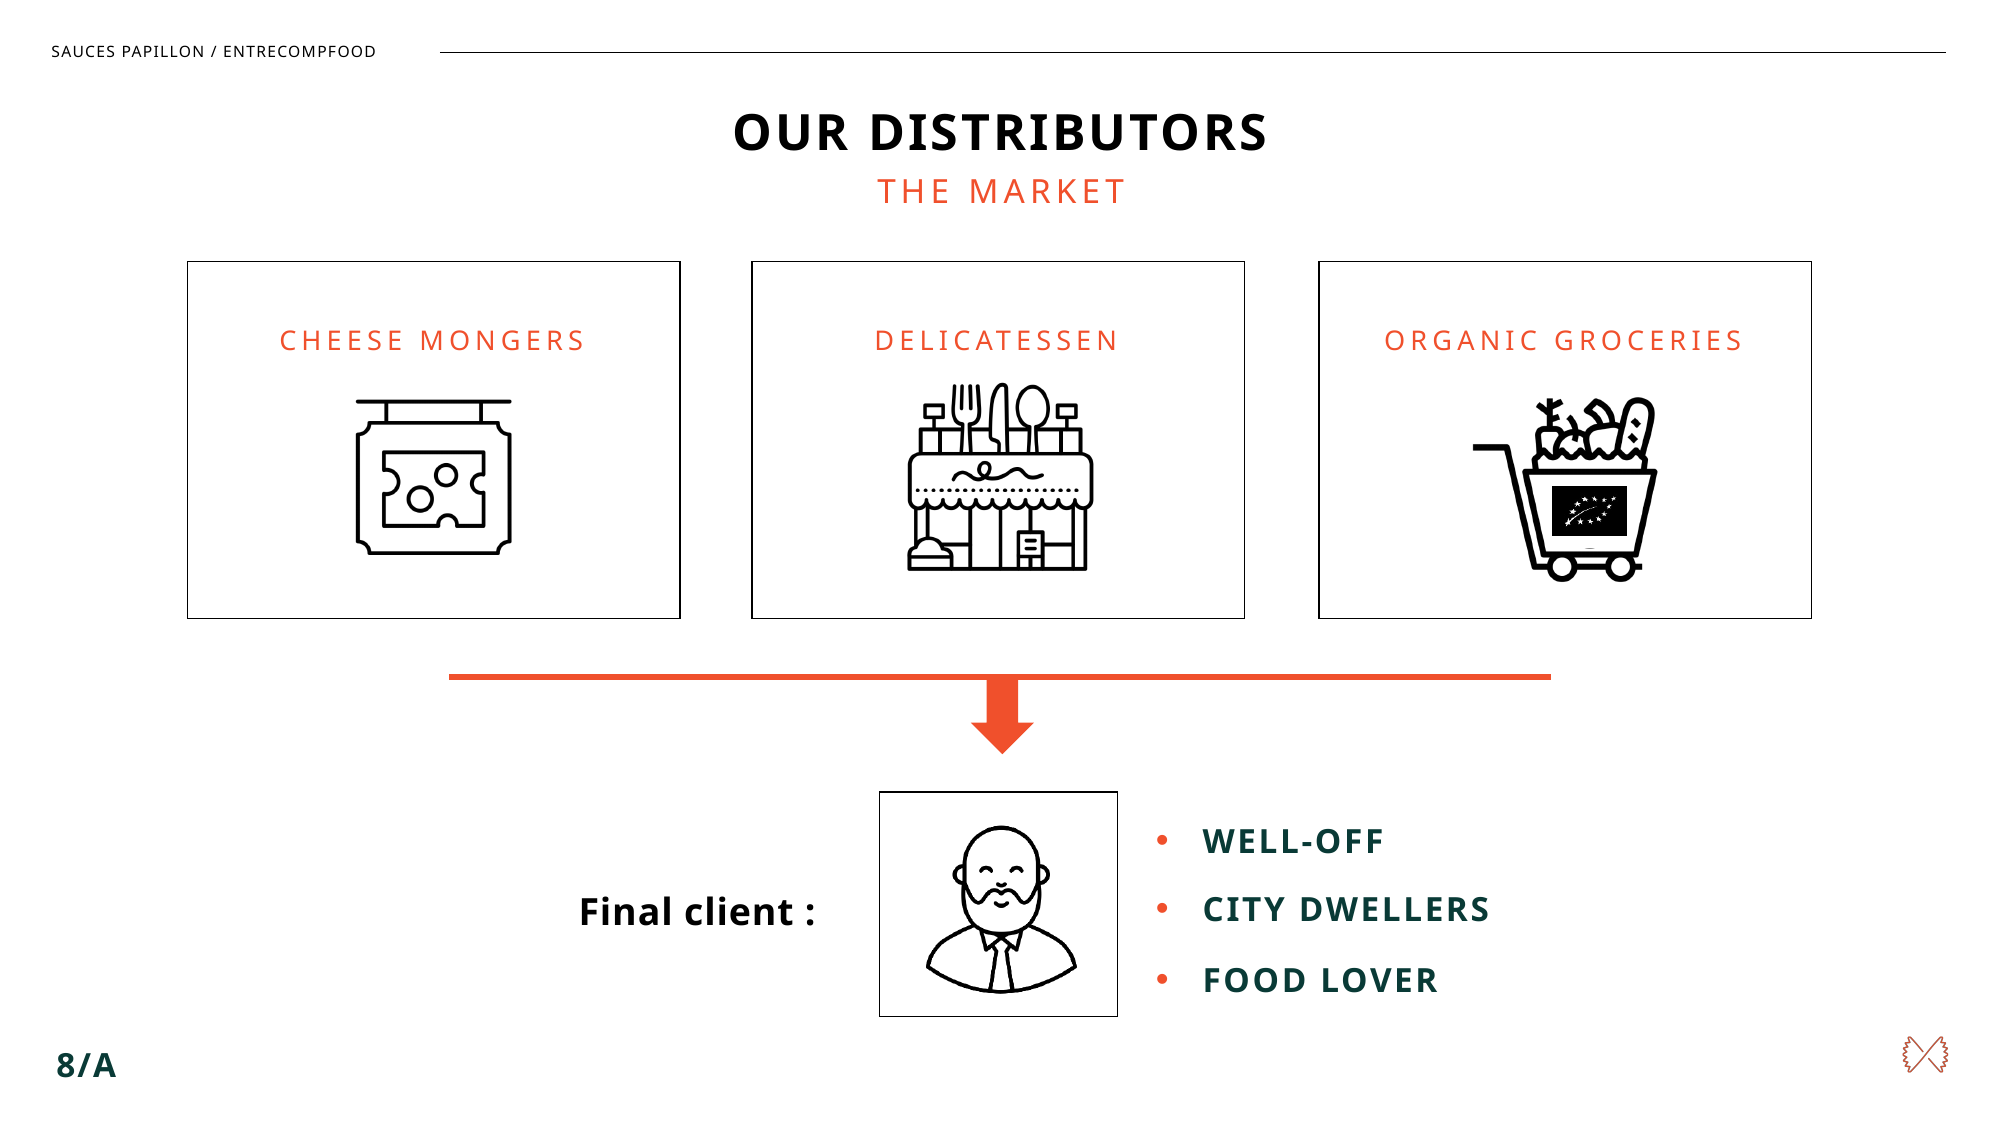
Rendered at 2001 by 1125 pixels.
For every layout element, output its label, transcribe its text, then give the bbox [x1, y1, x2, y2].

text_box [1442, 392, 1688, 606]
text_box 8/A [41, 1037, 132, 1092]
text_box [879, 791, 1118, 1017]
picture [915, 815, 1084, 1004]
text_box OUR DISTRIBUTORS [54, 92, 1945, 168]
picture [1902, 1036, 1949, 1073]
text_box Well-off [1141, 813, 1517, 868]
text_box [448, 673, 1552, 681]
text_box organic groceries [1318, 260, 1812, 620]
picture [879, 380, 1121, 575]
text_box Food lover [1141, 951, 1690, 1007]
text_box Cheese mongers [186, 260, 681, 620]
picture [312, 380, 555, 587]
text_box Sauces Papillon / ENTRECOMPFOOD [36, 34, 443, 69]
text_box [968, 678, 1037, 756]
text_box City dwellers [1141, 880, 1552, 936]
text_box Final client : [526, 880, 879, 941]
text_box delicatessen [751, 260, 1246, 620]
text_box The market [55, 162, 1946, 218]
